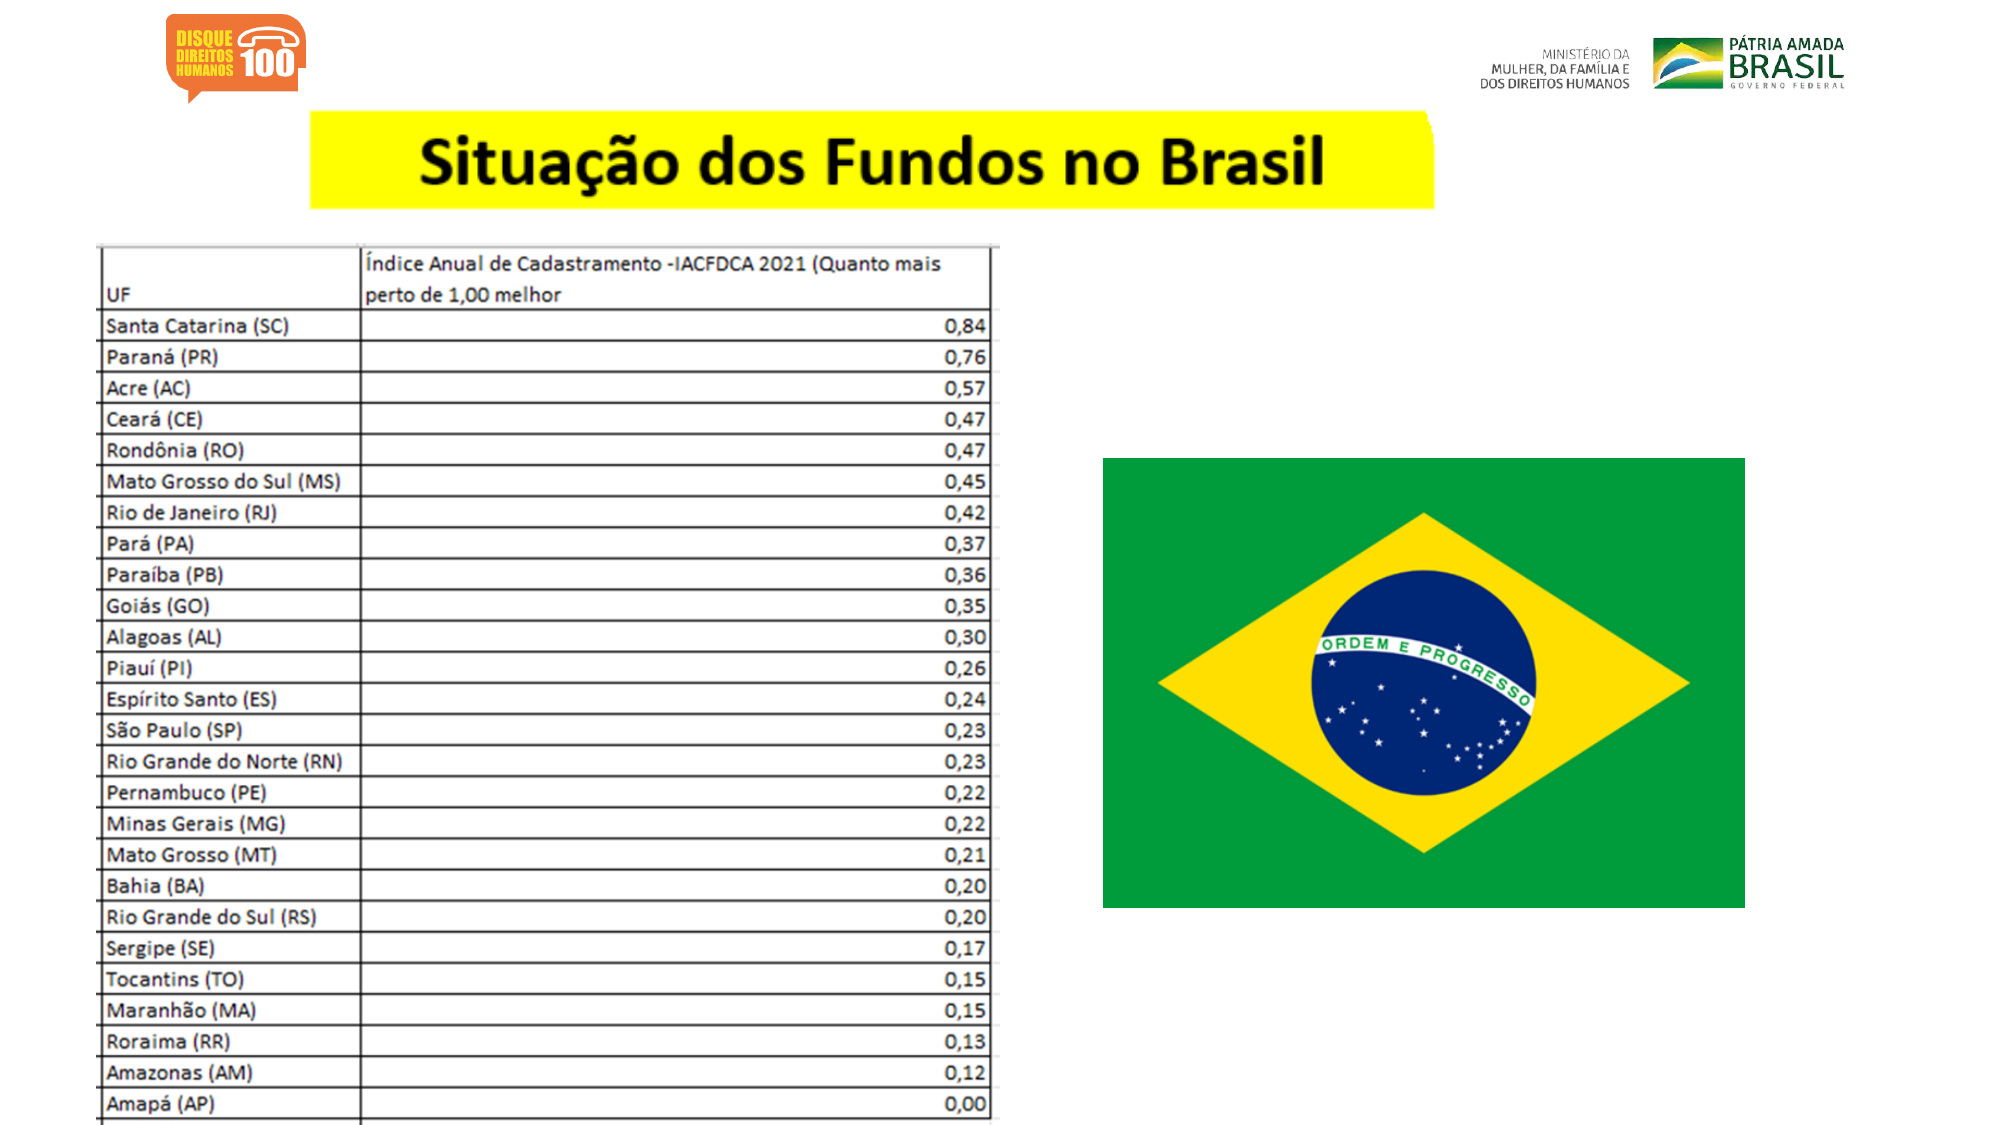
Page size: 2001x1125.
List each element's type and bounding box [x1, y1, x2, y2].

picture [1103, 458, 1745, 908]
picture [96, 243, 1000, 1125]
picture [166, 14, 1863, 239]
